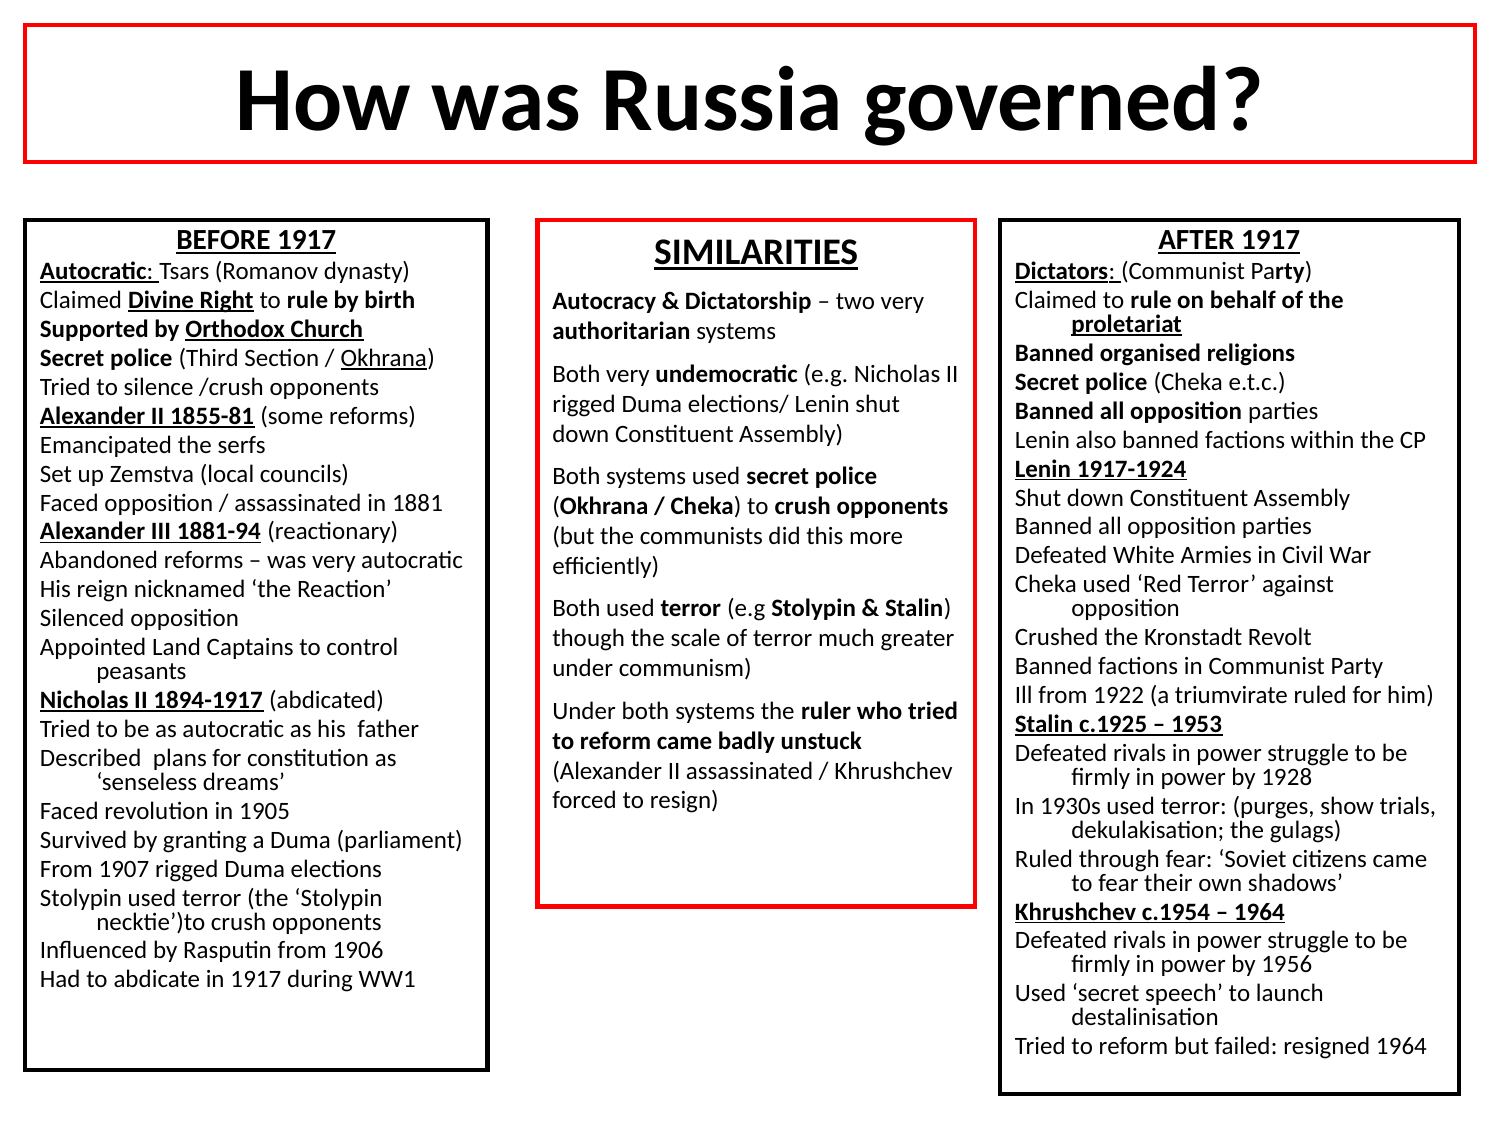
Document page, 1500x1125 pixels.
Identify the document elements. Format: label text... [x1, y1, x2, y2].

list AFTER 1917 Dictators: (Communist Party) Claimed to rule on behalf of the proletariat Banned organised religions Secret police (Cheka e.t.c.) Banned all opposition parties Lenin also banned factions within the CP Lenin 1917-1924 Shut down Constituent Assembly Banned all opposition parties Defeated White Armies in Civil War Cheka used ‘Red Terror’ against opposition Crushed the Kronstadt Revolt Banned factions in Communist Party Ill from 1922 (a triumvirate ruled for him) Stalin c.1925 – 1953 Defeated rivals in power struggle to be firmly in power by 1928 In 1930s used terror: (purges, show trials, dekulakisation; the gulags) Ruled through fear: ‘Soviet citizens came to fear their own shadows’ Khrushchev c.1954 – 1964 Defeated rivals in power struggle to be firmly in power by 1956 Used ‘secret speech’ to launch destalinisation Tried to reform but failed: resigned 1964 [999, 219, 1460, 1095]
text_box SIMILARITIES Autocracy & Dictatorship – two very authoritarian systems Both very undemocratic (e.g. Nicholas II rigged Duma elections/ Lenin shut down Constituent Assembly) Both systems used secret police (Okhrana / Cheka) to crush opponents (but the communists did this more efficiently) Both used terror (e.g Stolypin & Stalin) though the scale of terror much greater under communism) Under both systems the ruler who tried to reform came badly unstuck (Alexander II assassinated / Khrushchev forced to resign) [537, 219, 975, 907]
title How was Russia governed? [24, 24, 1476, 163]
list BEFORE 1917 Autocratic: Tsars (Romanov dynasty) Claimed Divine Right to rule by birth Supported by Orthodox Church Secret police (Third Section / Okhrana) Tried to silence /crush opponents Alexander II 1855-81 (some reforms) Emancipated the serfs Set up Zemstva (local councils) Faced opposition / assassinated in 1881 Alexander III 1881-94 (reactionary) Abandoned reforms – was very autocratic His reign nicknamed ‘the Reaction’ Silenced opposition Appointed Land Captains to control peasants Nicholas II 1894-1917 (abdicated) Tried to be as autocratic as his father Described plans for constitution as ‘senseless dreams’ Faced revolution in 1905 Survived by granting a Duma (parliament) From 1907 rigged Duma elections Stolypin used terror (the ‘Stolypin necktie’)to crush opponents Influenced by Rasputin from 1906 Had to abdicate in 1917 during WW1 [24, 219, 488, 1071]
